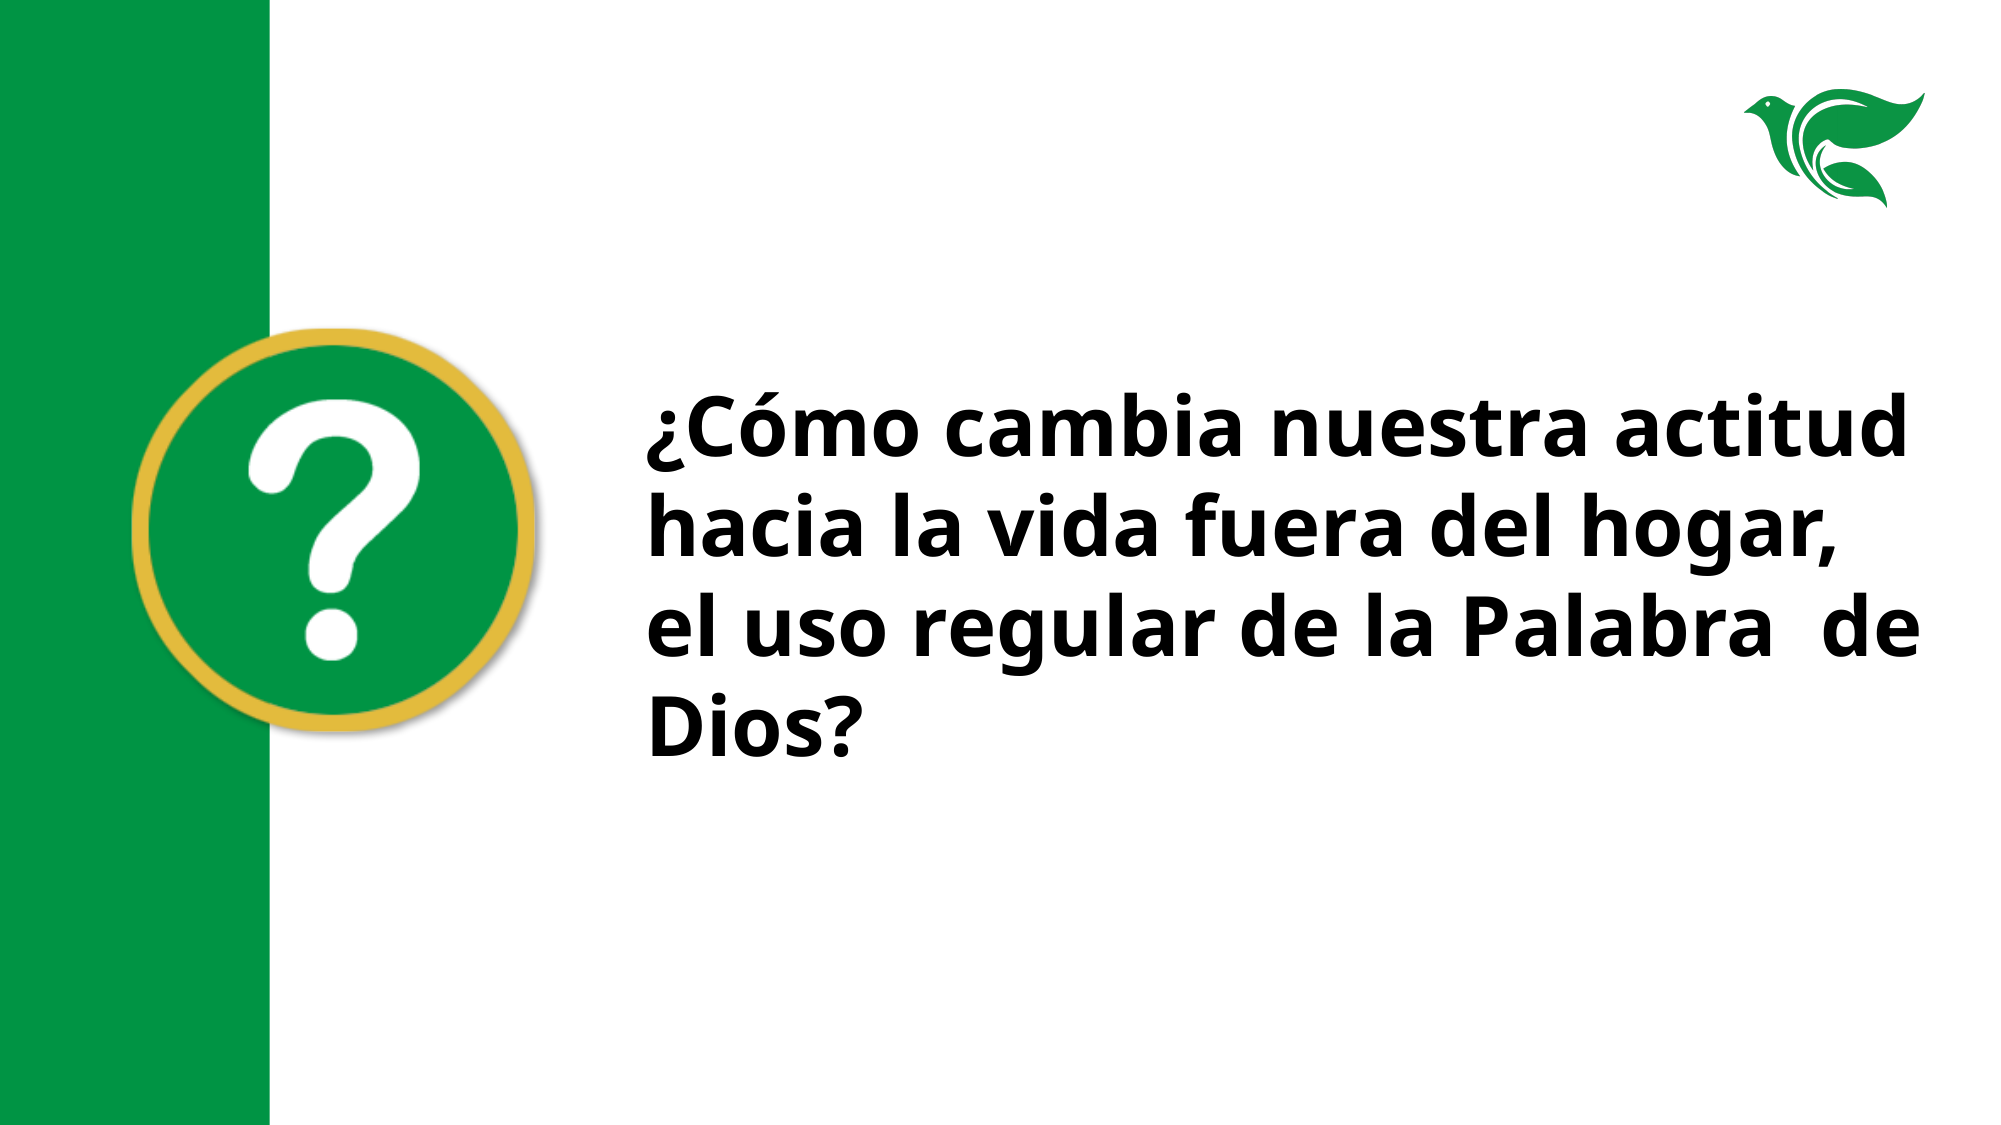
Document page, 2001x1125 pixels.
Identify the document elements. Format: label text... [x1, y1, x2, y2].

text_box ¿Cómo cambia nuestra actitud hacia la vida fuera del hogar, el uso regular de la Palabra de Dios? [630, 365, 1953, 781]
picture [1722, 47, 1953, 240]
text_box [0, 0, 270, 1125]
picture [77, 254, 592, 783]
